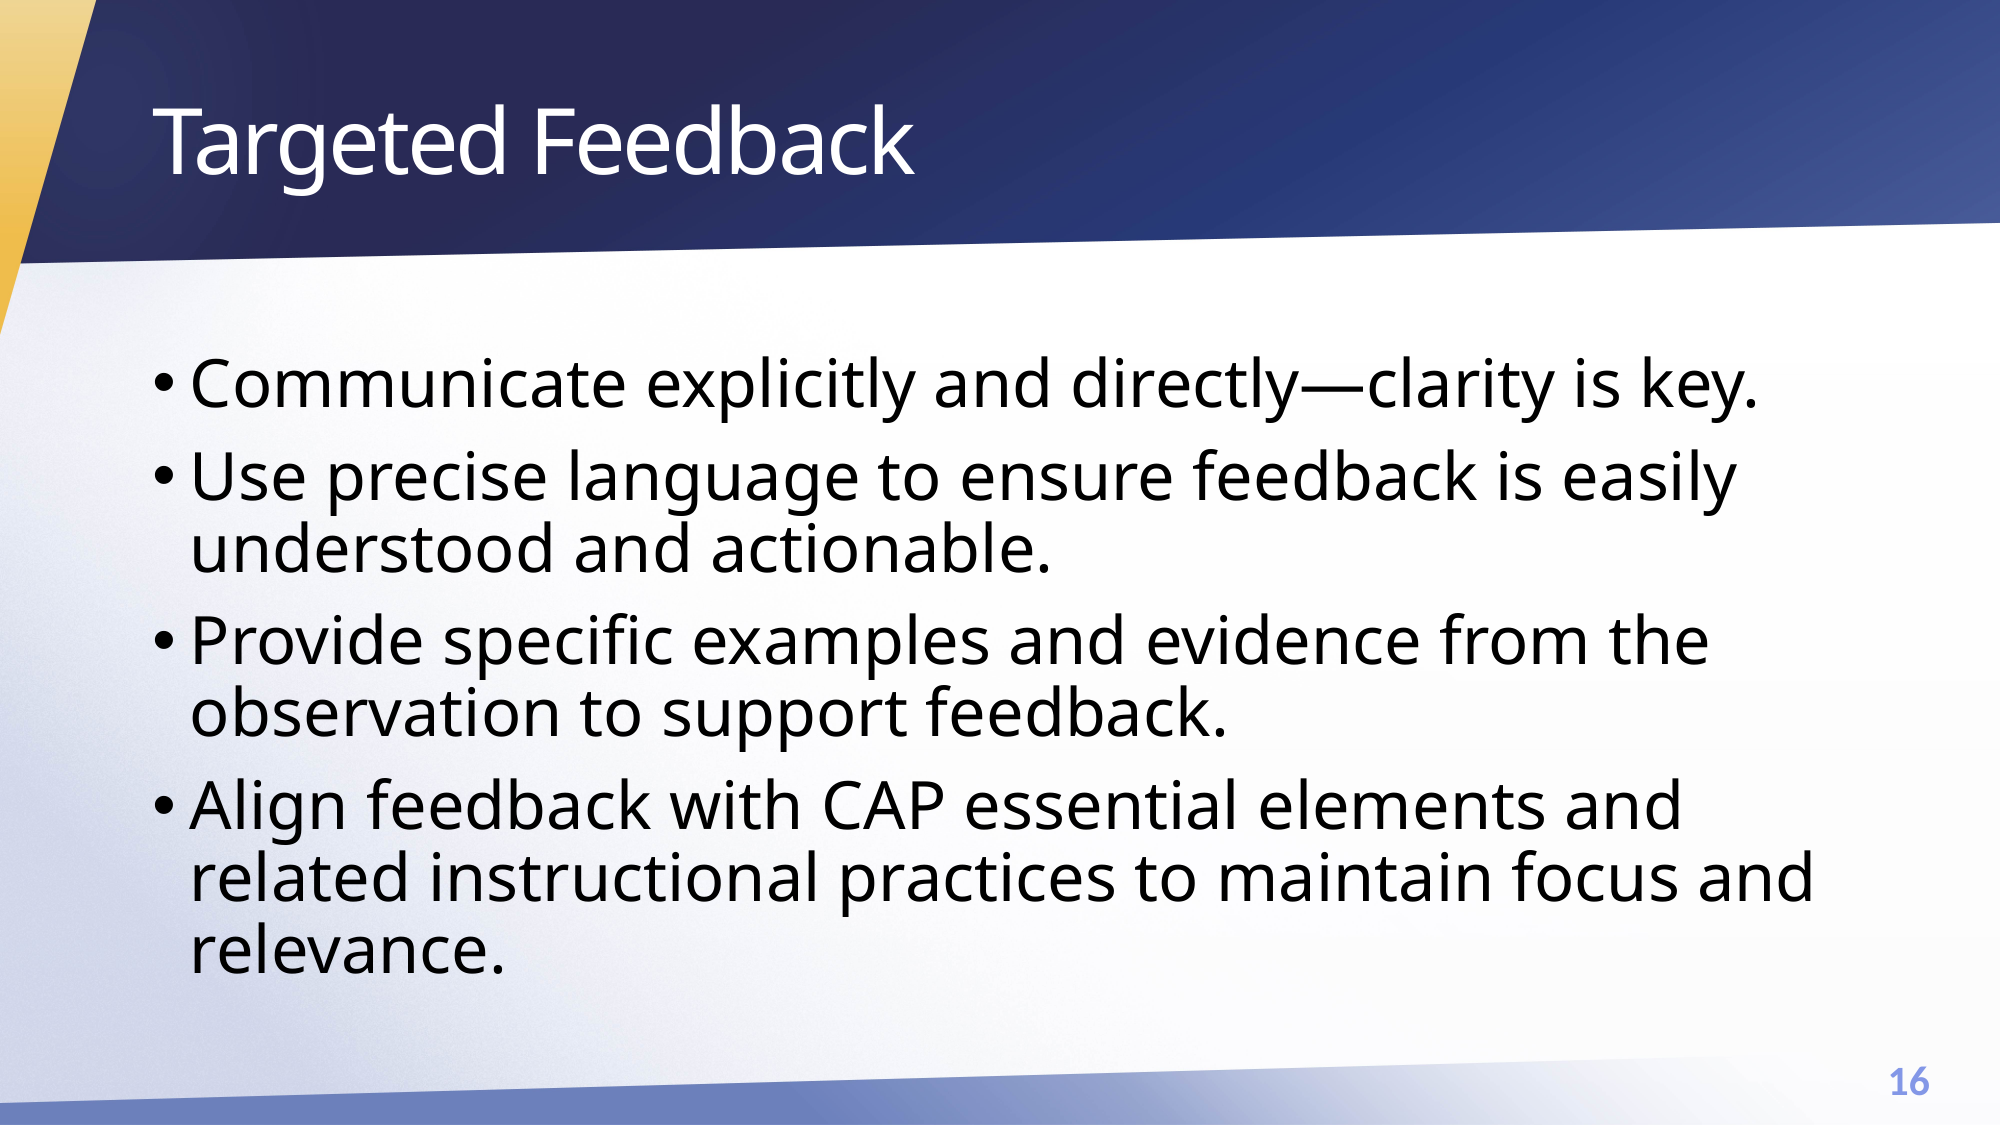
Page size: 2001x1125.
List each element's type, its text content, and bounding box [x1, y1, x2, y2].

list Communicate explicitly and directly—clarity is key. Use precise language to ensure feedback is easily understood and actionable. Provide specific examples and evidence from the observation to support feedback. Align feedback with CAP essential elements and related instructional practices to maintain focus and relevance. [137, 342, 1863, 1008]
picture [0, 0, 2000, 1125]
title Targeted Feedback [137, 59, 1863, 231]
